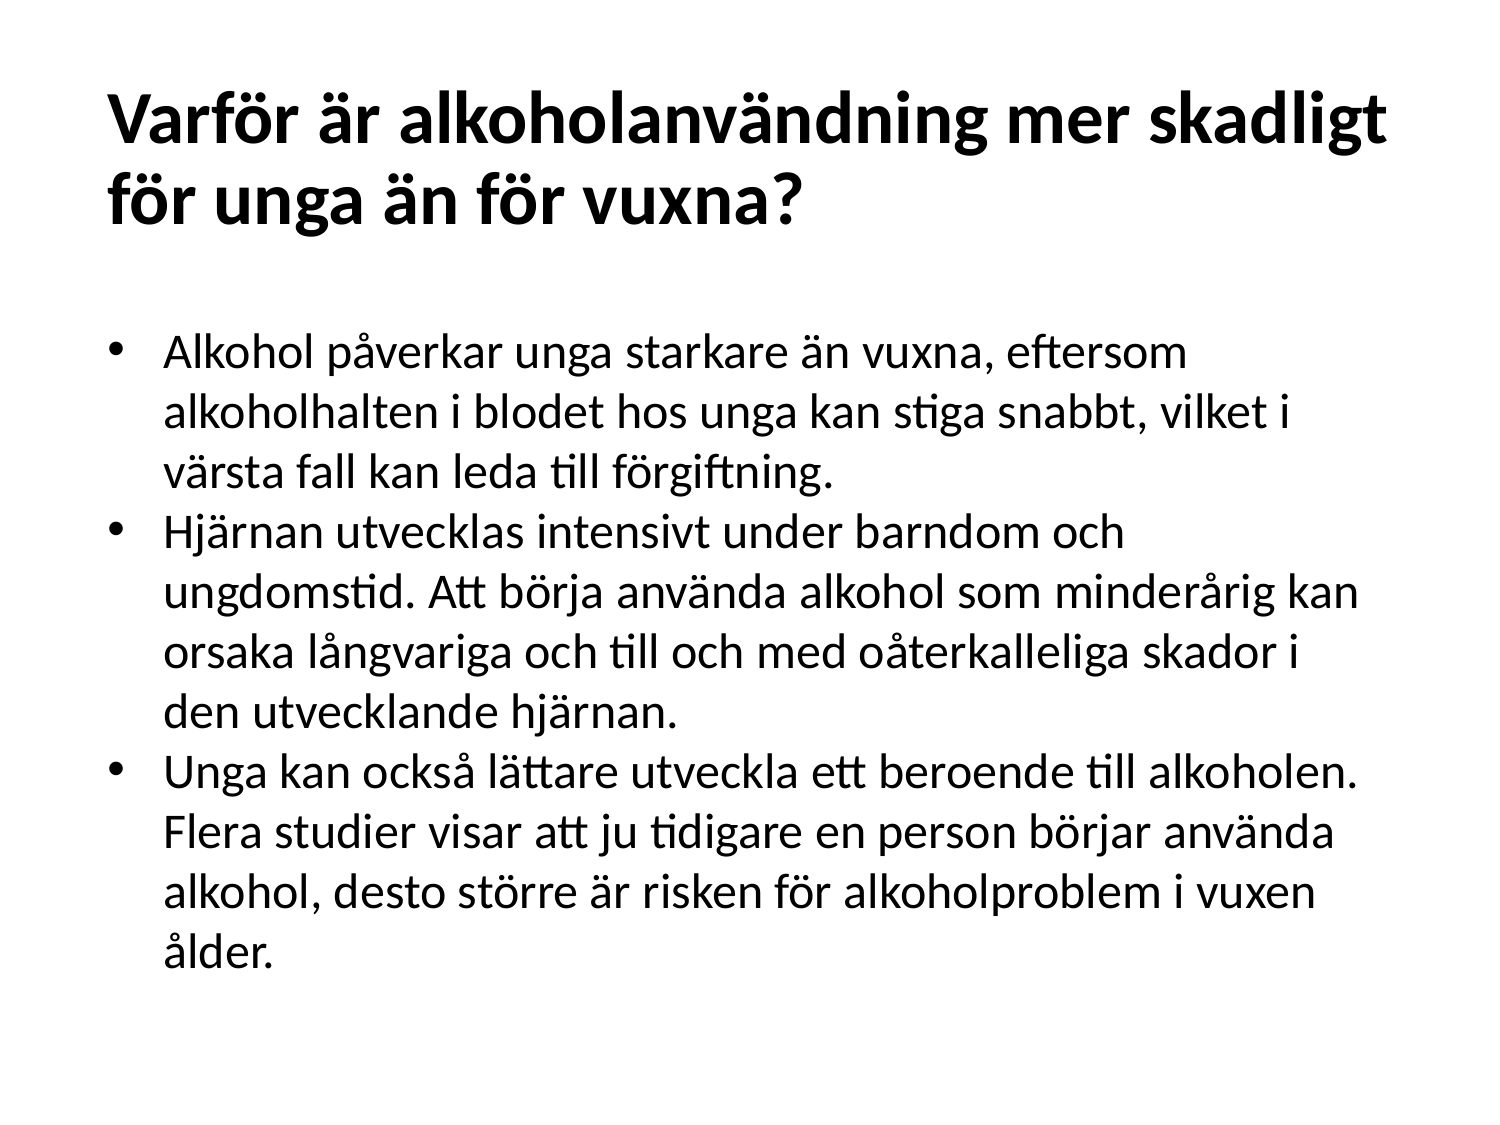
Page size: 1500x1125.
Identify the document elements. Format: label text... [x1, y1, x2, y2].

subtitle Alkohol påverkar unga starkare än vuxna, eftersom alkoholhalten i blodet hos unga kan stiga snabbt, vilket i värsta fall kan leda till förgiftning. Hjärnan utvecklas intensivt under barndom och ungdomstid. Att börja använda alkohol som minderårig kan orsaka långvariga och till och med oåterkalleliga skador i den utvecklande hjärnan. Unga kan också lättare utveckla ett beroende till alkoholen. Flera studier visar att ju tidigare en person börjar använda alkohol, desto större är risken för alkoholproblem i vuxen ålder. [92, 310, 1397, 1069]
title Varför är alkoholanvändning mer skadligt för unga än för vuxna? [92, 98, 1458, 249]
